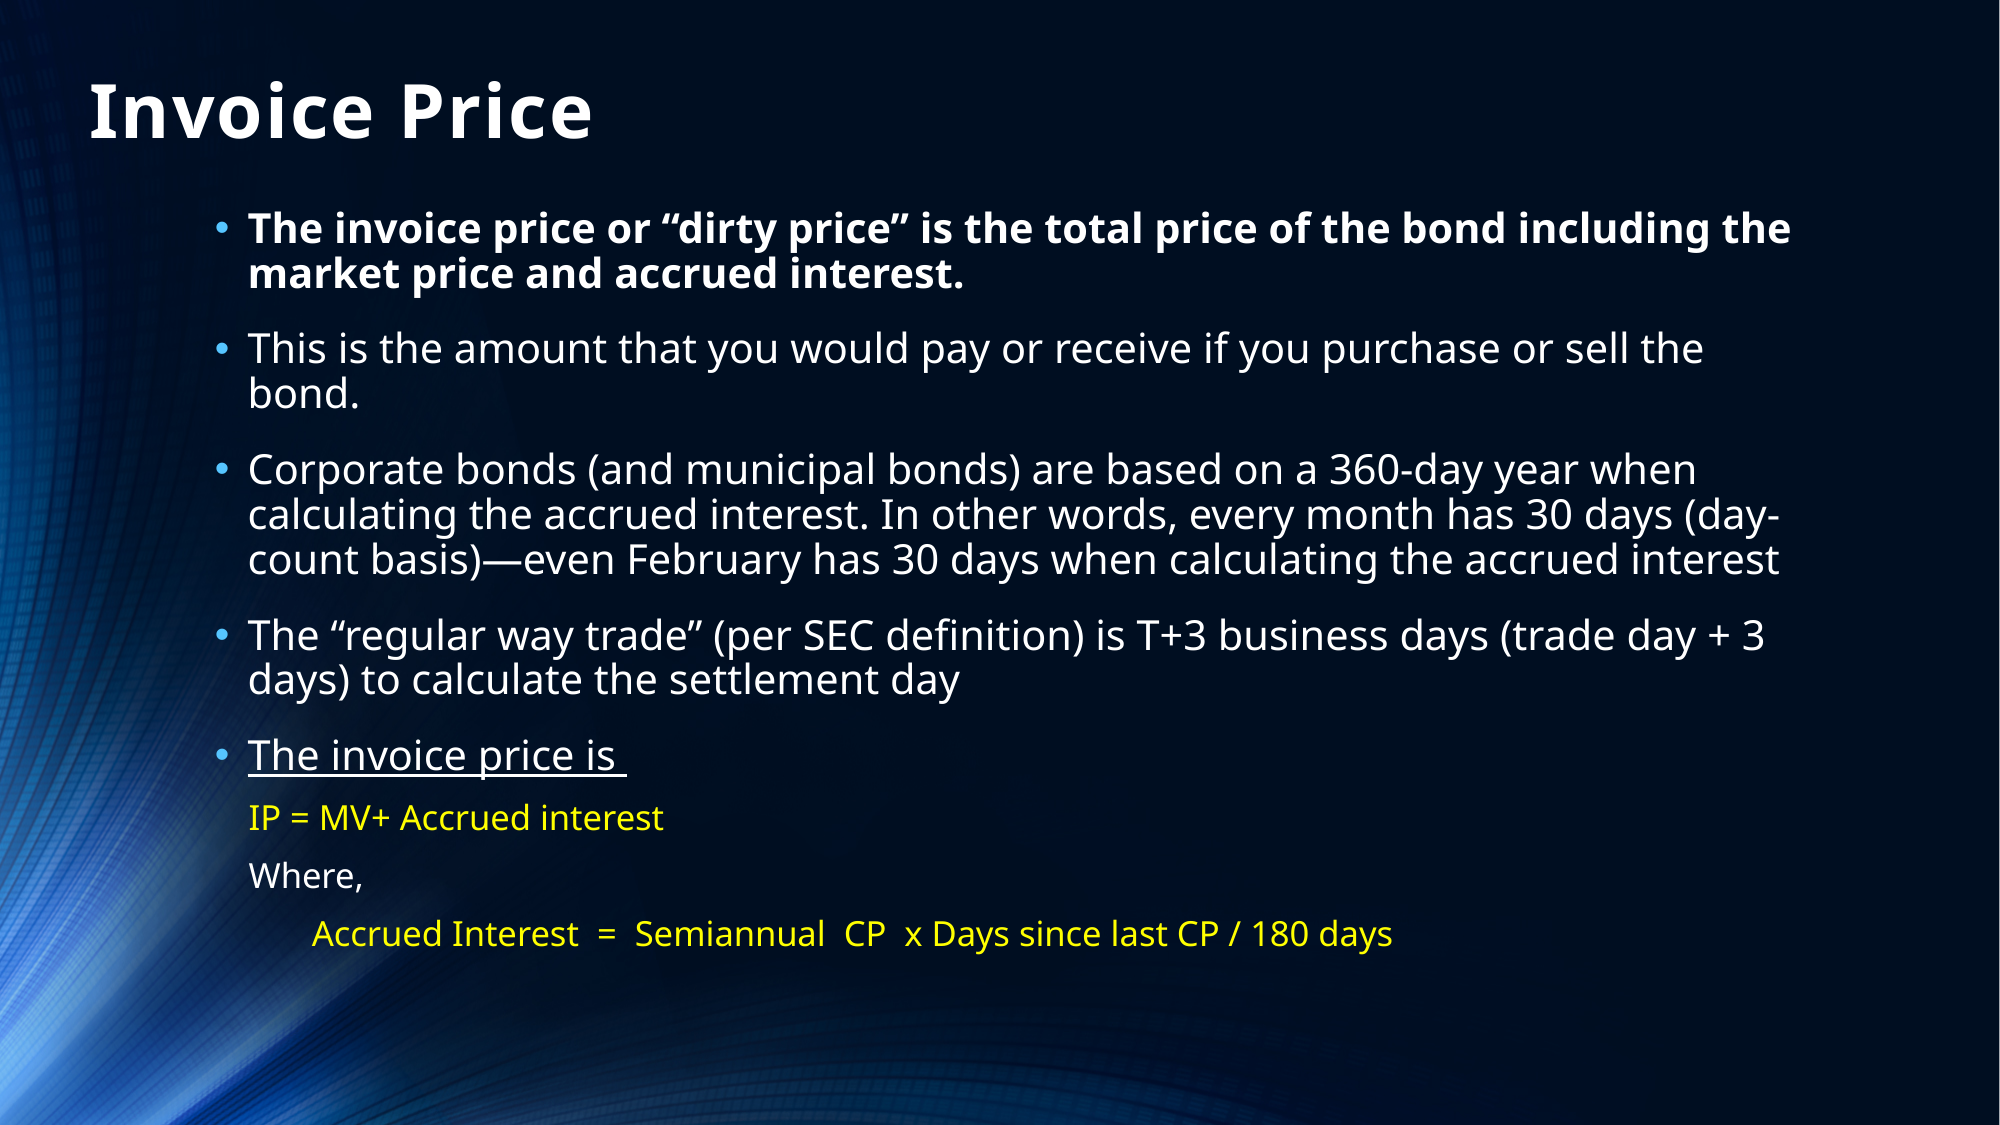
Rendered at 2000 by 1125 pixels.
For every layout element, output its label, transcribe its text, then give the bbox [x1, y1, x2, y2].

list The invoice price or “dirty price” is the total price of the bond including the market price and accrued interest. This is the amount that you would pay or receive if you purchase or sell the bond. Corporate bonds (and municipal bonds) are based on a 360-day year when calculating the accrued interest. In other words, every month has 30 days (day-count basis)—even February has 30 days when calculating the accrued interest The “regular way trade” (per SEC definition) is T+3 business days (trade day + 3 days) to calculate the settlement day The invoice price is IP = MV+ Accrued interest Where, Accrued Interest = Semiannual CP x Days since last CP / 180 days [199, 200, 1813, 988]
title Invoice Price [74, 37, 1663, 163]
picture [0, 0, 2000, 1125]
